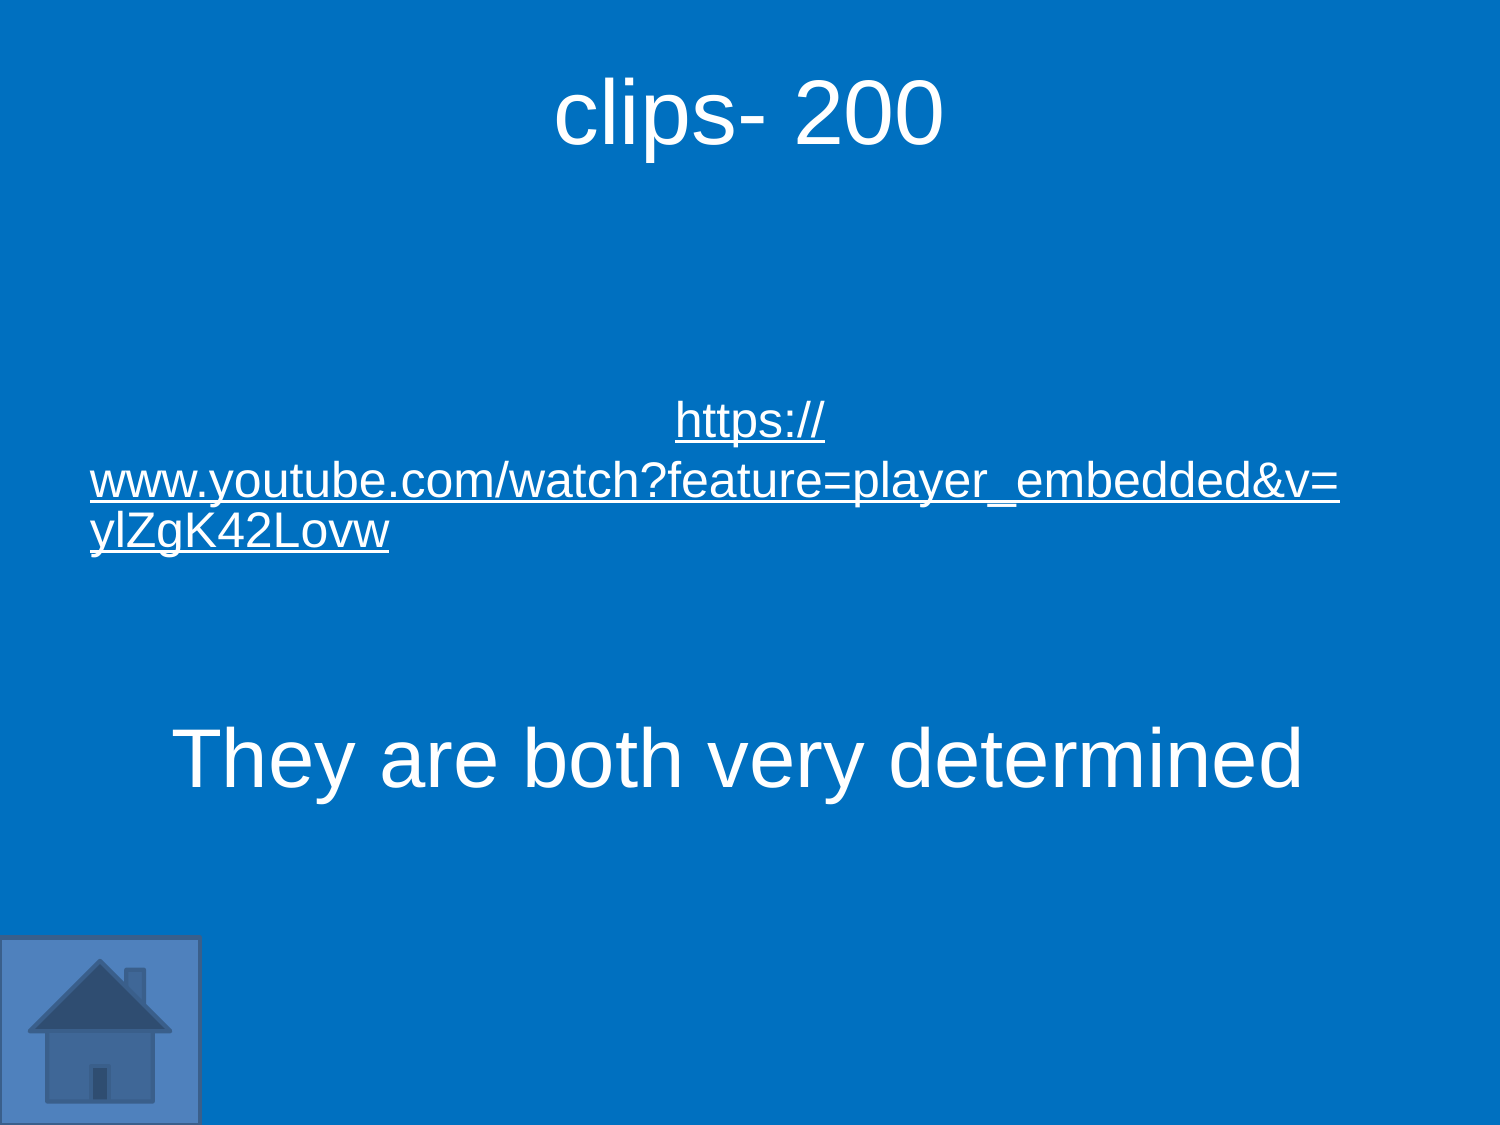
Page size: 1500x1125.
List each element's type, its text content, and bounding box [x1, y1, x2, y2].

text_box [0, 935, 202, 1125]
text_box clips- 200 [74, 45, 1425, 233]
text_box https://www.youtube.com/watch?feature=player_embedded&v=ylZgK42Lovw They are both very determined [74, 249, 1425, 1088]
